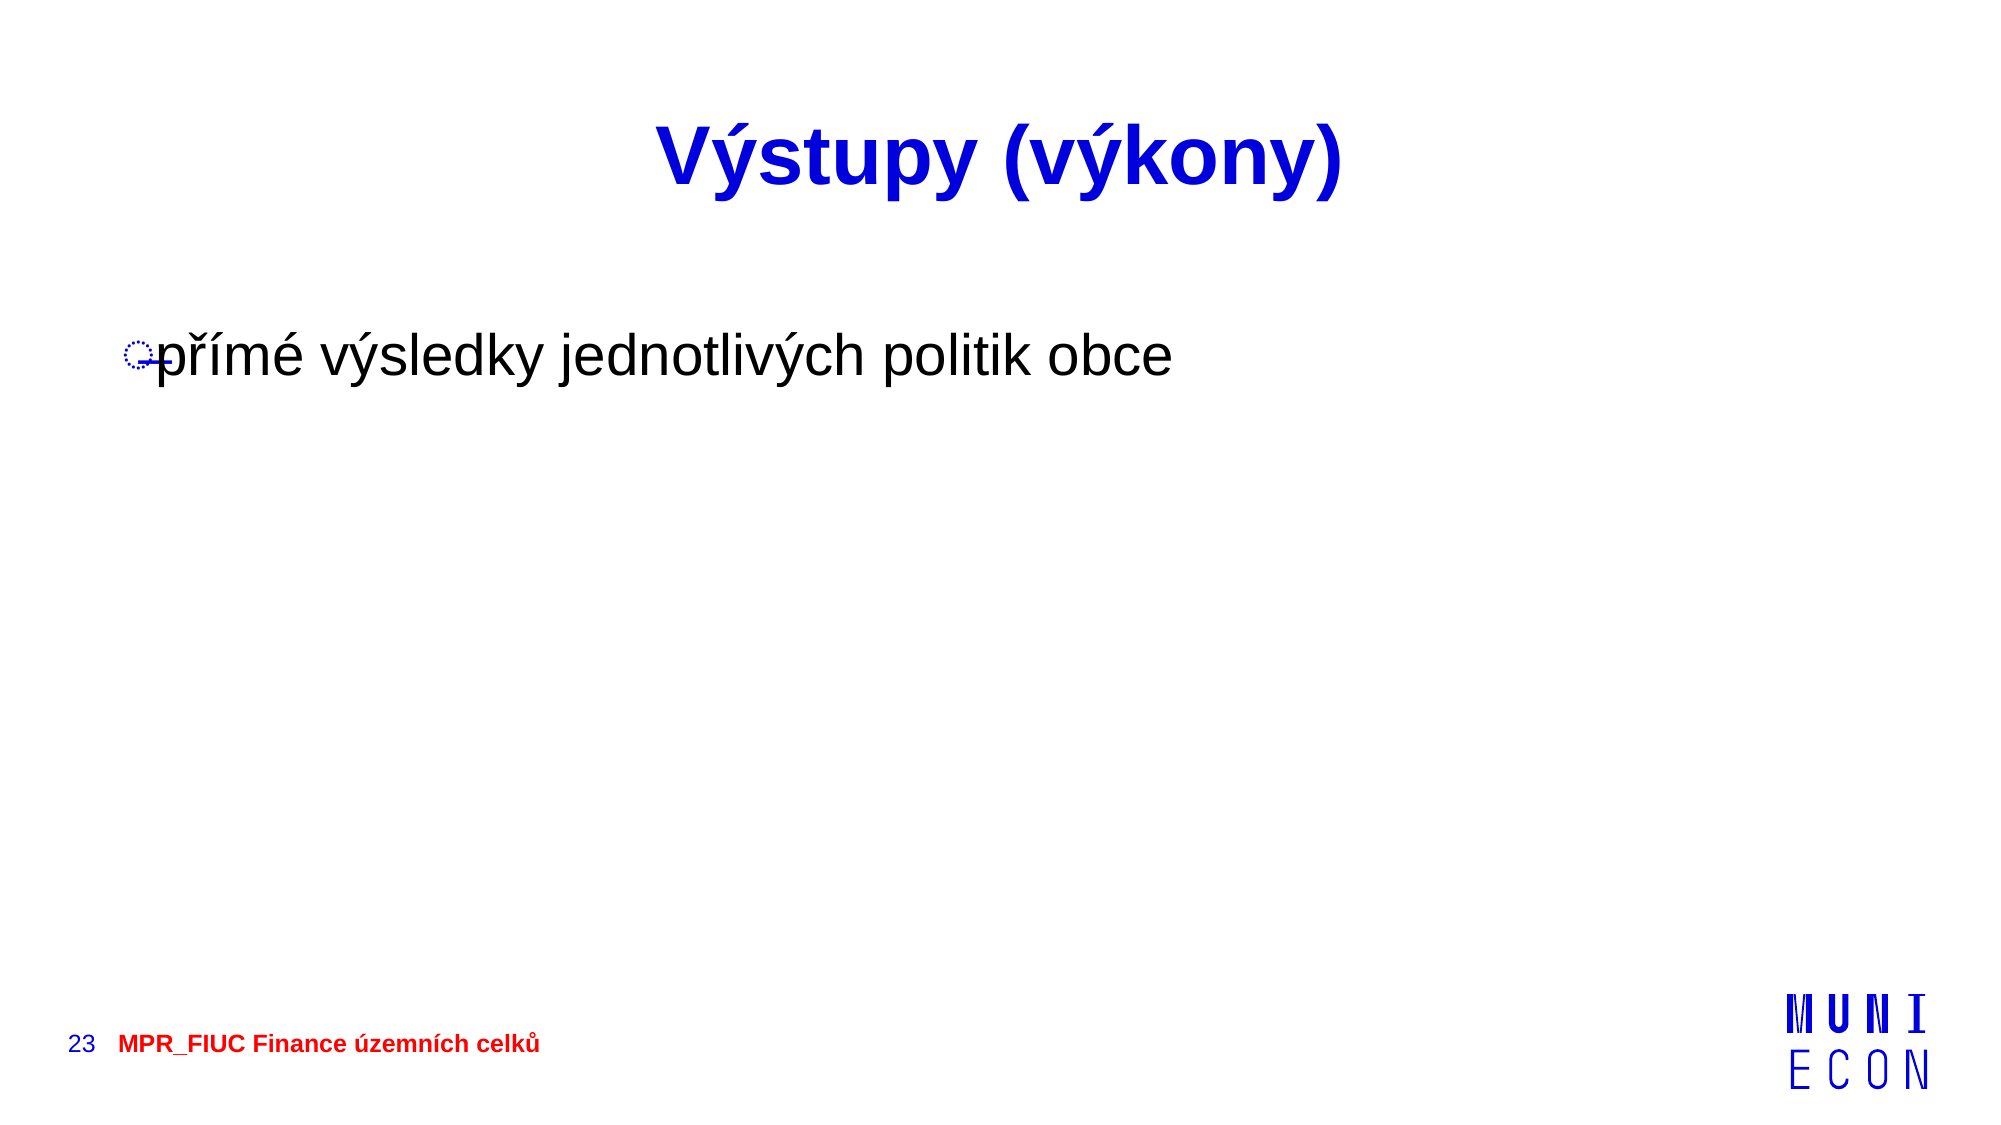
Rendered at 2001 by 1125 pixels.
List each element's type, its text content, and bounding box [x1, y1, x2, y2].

list přímé výsledky jednotlivých politik obce [109, 282, 1874, 1022]
slide_number 23 [67, 1021, 110, 1063]
title Výstupy (výkony) [118, 118, 1883, 193]
footer MPR_FIUC Finance územních celků [118, 1022, 1418, 1063]
